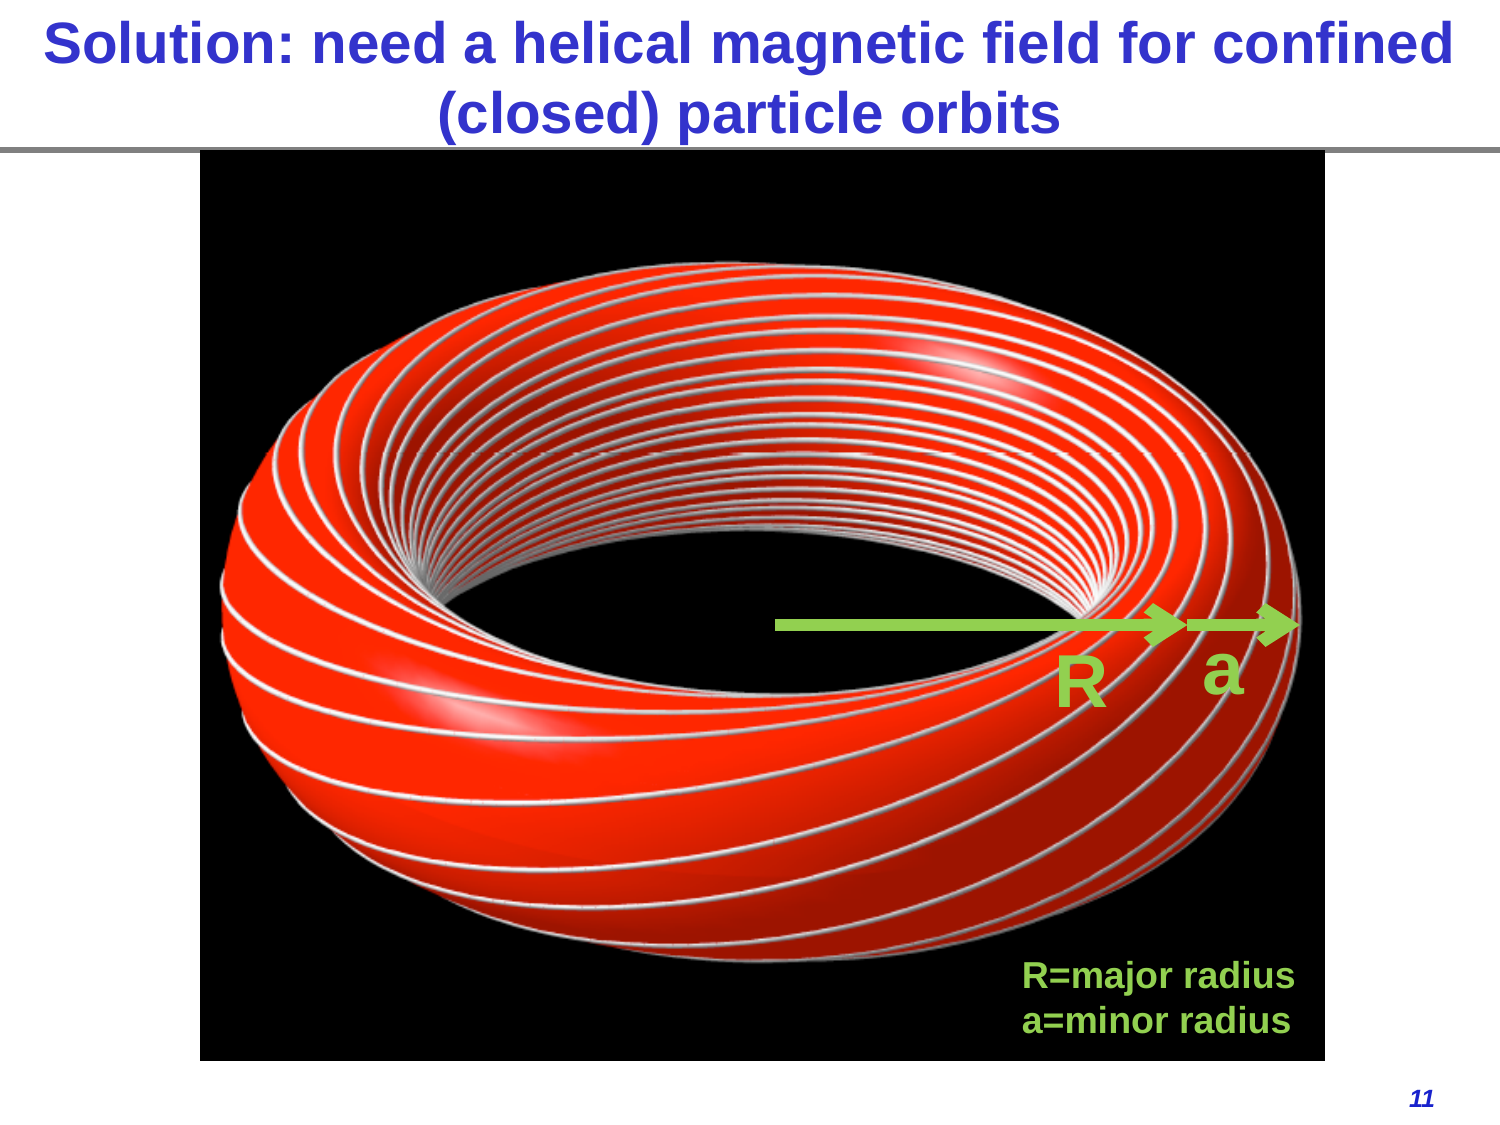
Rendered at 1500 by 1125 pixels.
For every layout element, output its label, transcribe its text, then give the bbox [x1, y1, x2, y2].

picture [199, 149, 1326, 1062]
title Solution: need a helical magnetic field for confined (closed) particle orbits [0, 0, 1500, 150]
